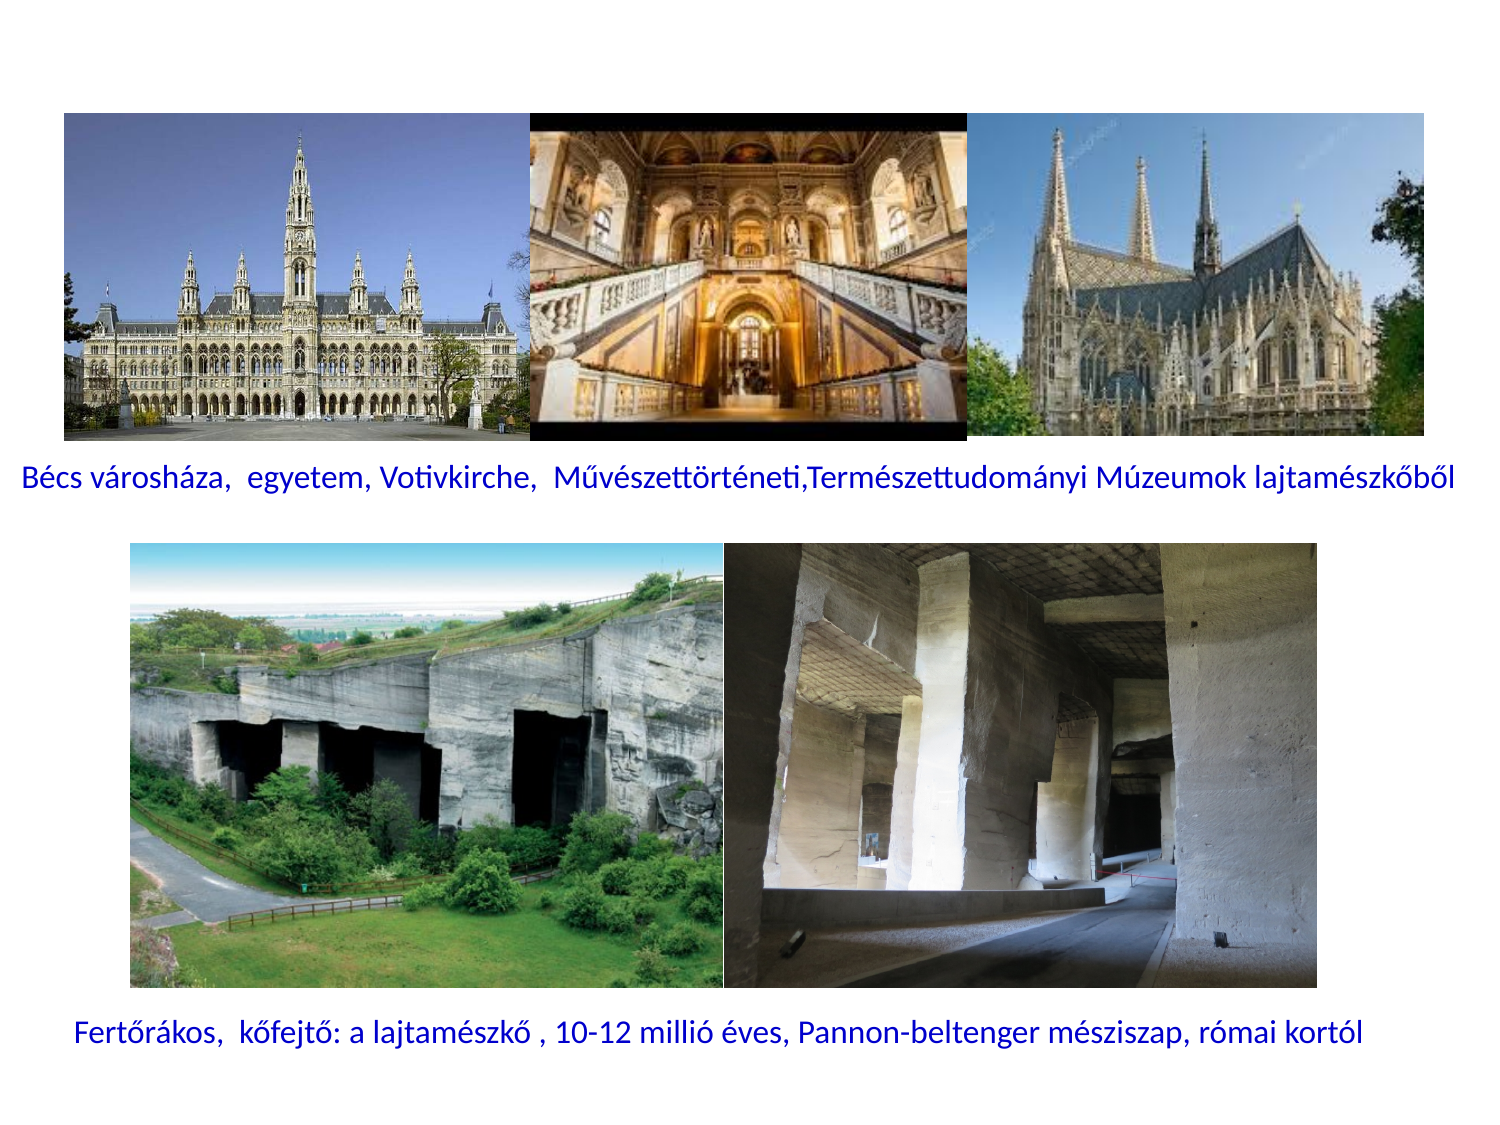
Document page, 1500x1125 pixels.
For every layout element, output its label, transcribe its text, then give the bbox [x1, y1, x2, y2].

text_box Fertőrákos, kőfejtő: a lajtamészkő , 10-12 millió éves, Pannon-beltenger mésziszap, római kortól [59, 1003, 1500, 1058]
text_box Bécs városháza, egyetem, Votivkirche, Művészettörténeti,Természettudományi Múzeumok lajtamészkőből [0, 447, 1500, 503]
picture [129, 542, 723, 988]
picture [724, 542, 1318, 988]
picture [64, 113, 1424, 441]
